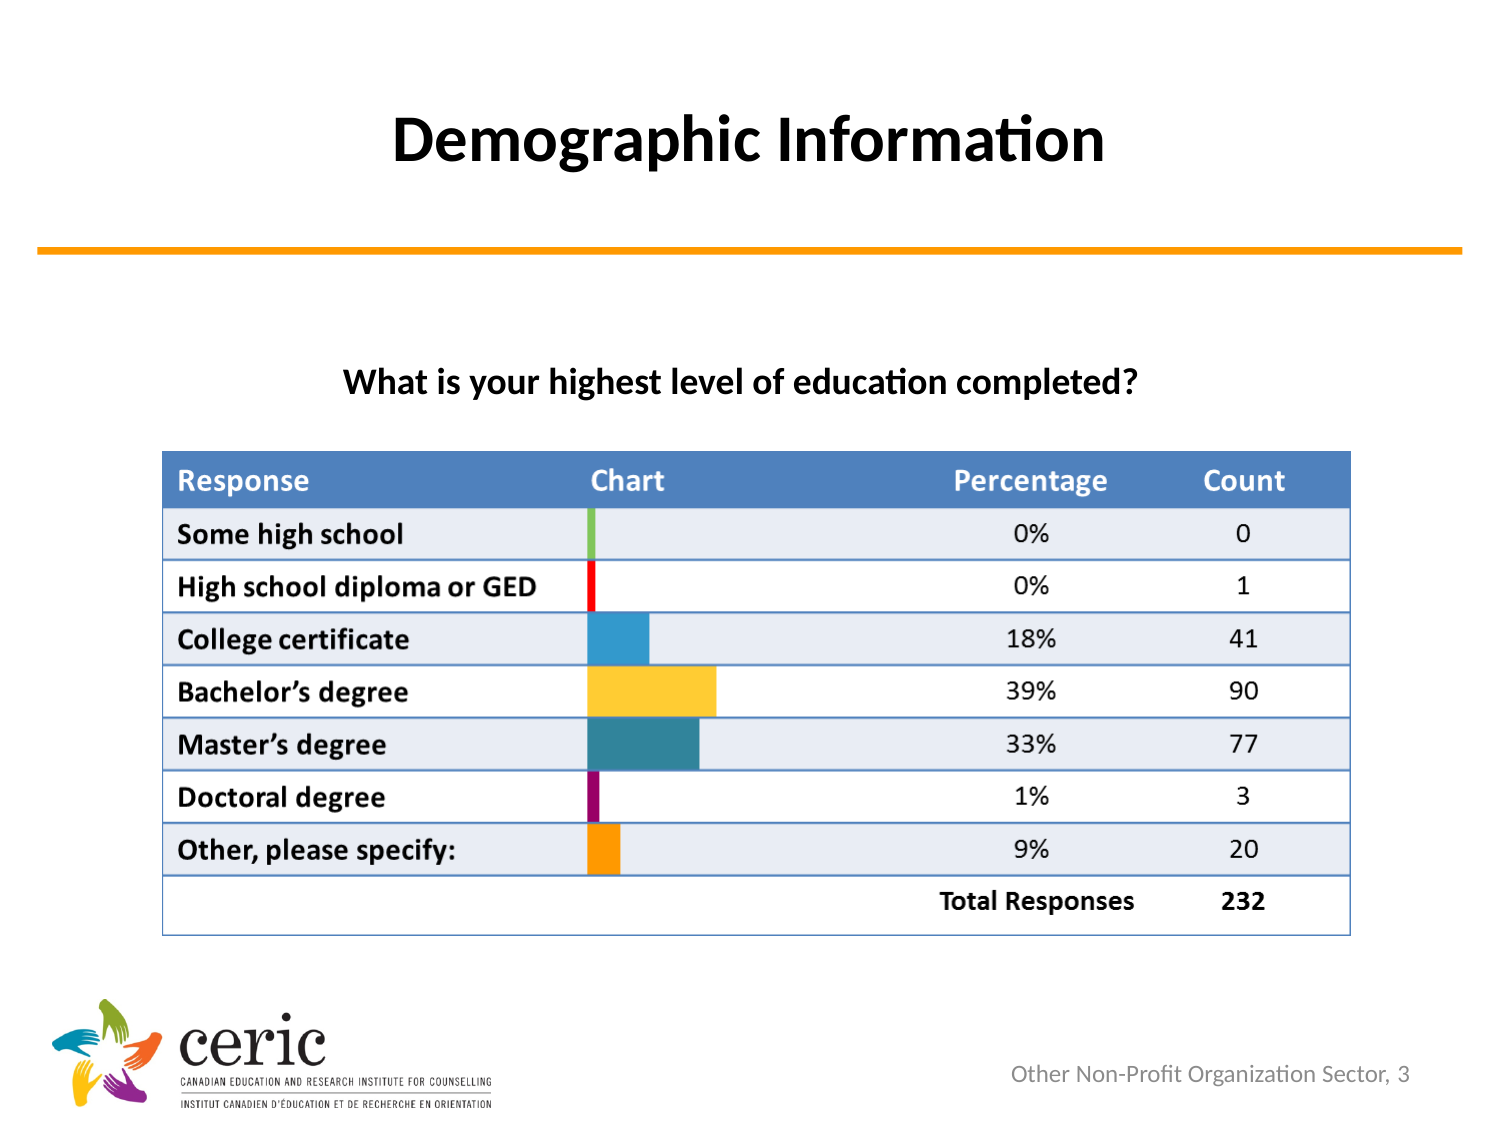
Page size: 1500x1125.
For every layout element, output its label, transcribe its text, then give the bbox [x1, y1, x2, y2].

title Demographic Information [75, 87, 1425, 213]
slide_number Other Non-Profit Organization Sector, 3 [987, 1042, 1425, 1103]
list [162, 449, 1351, 937]
text_box What is your highest level of education completed? [328, 349, 1155, 410]
picture [52, 999, 491, 1108]
